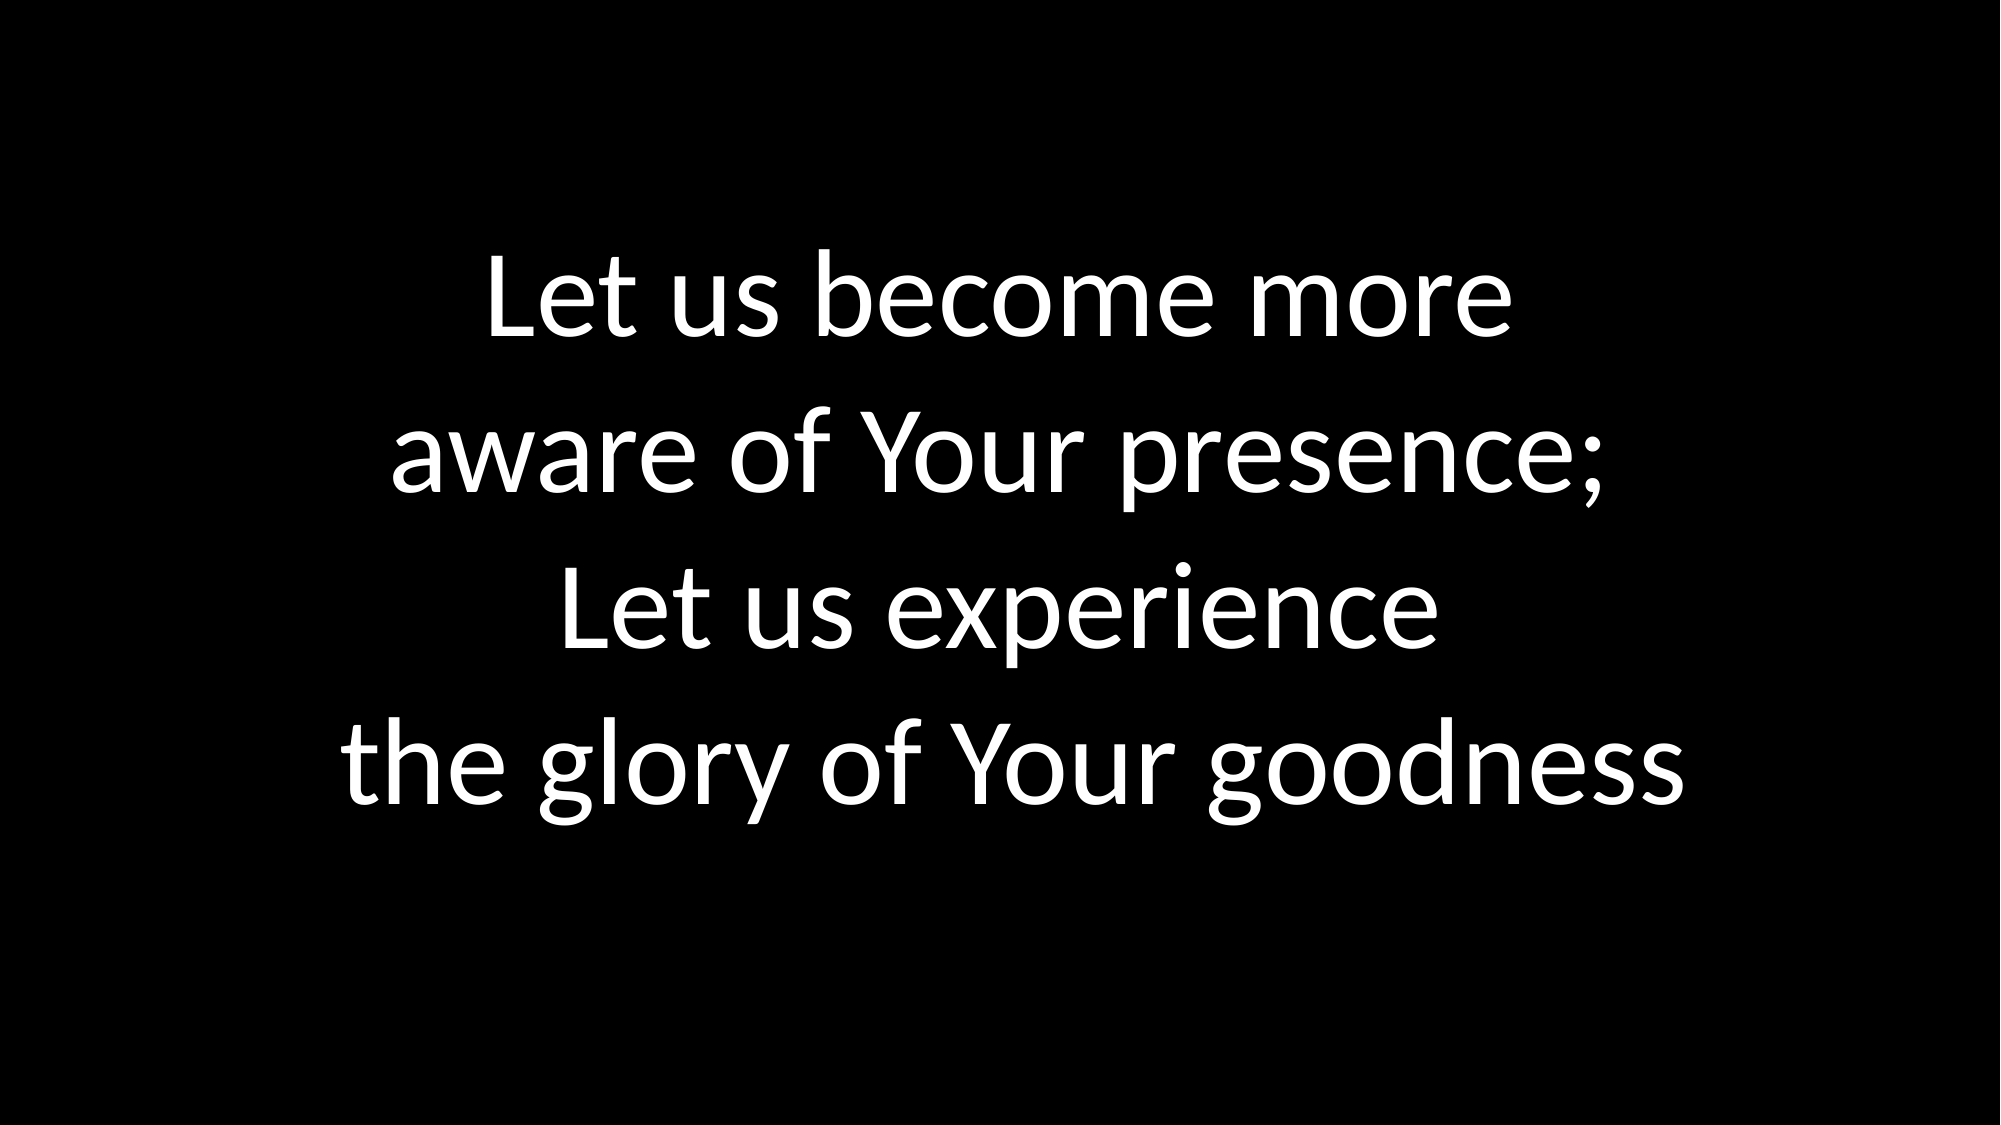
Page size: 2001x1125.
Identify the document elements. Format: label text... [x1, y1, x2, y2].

list Let us become more aware of Your presence; Let us experience the glory of Your goodness [0, 221, 2000, 936]
